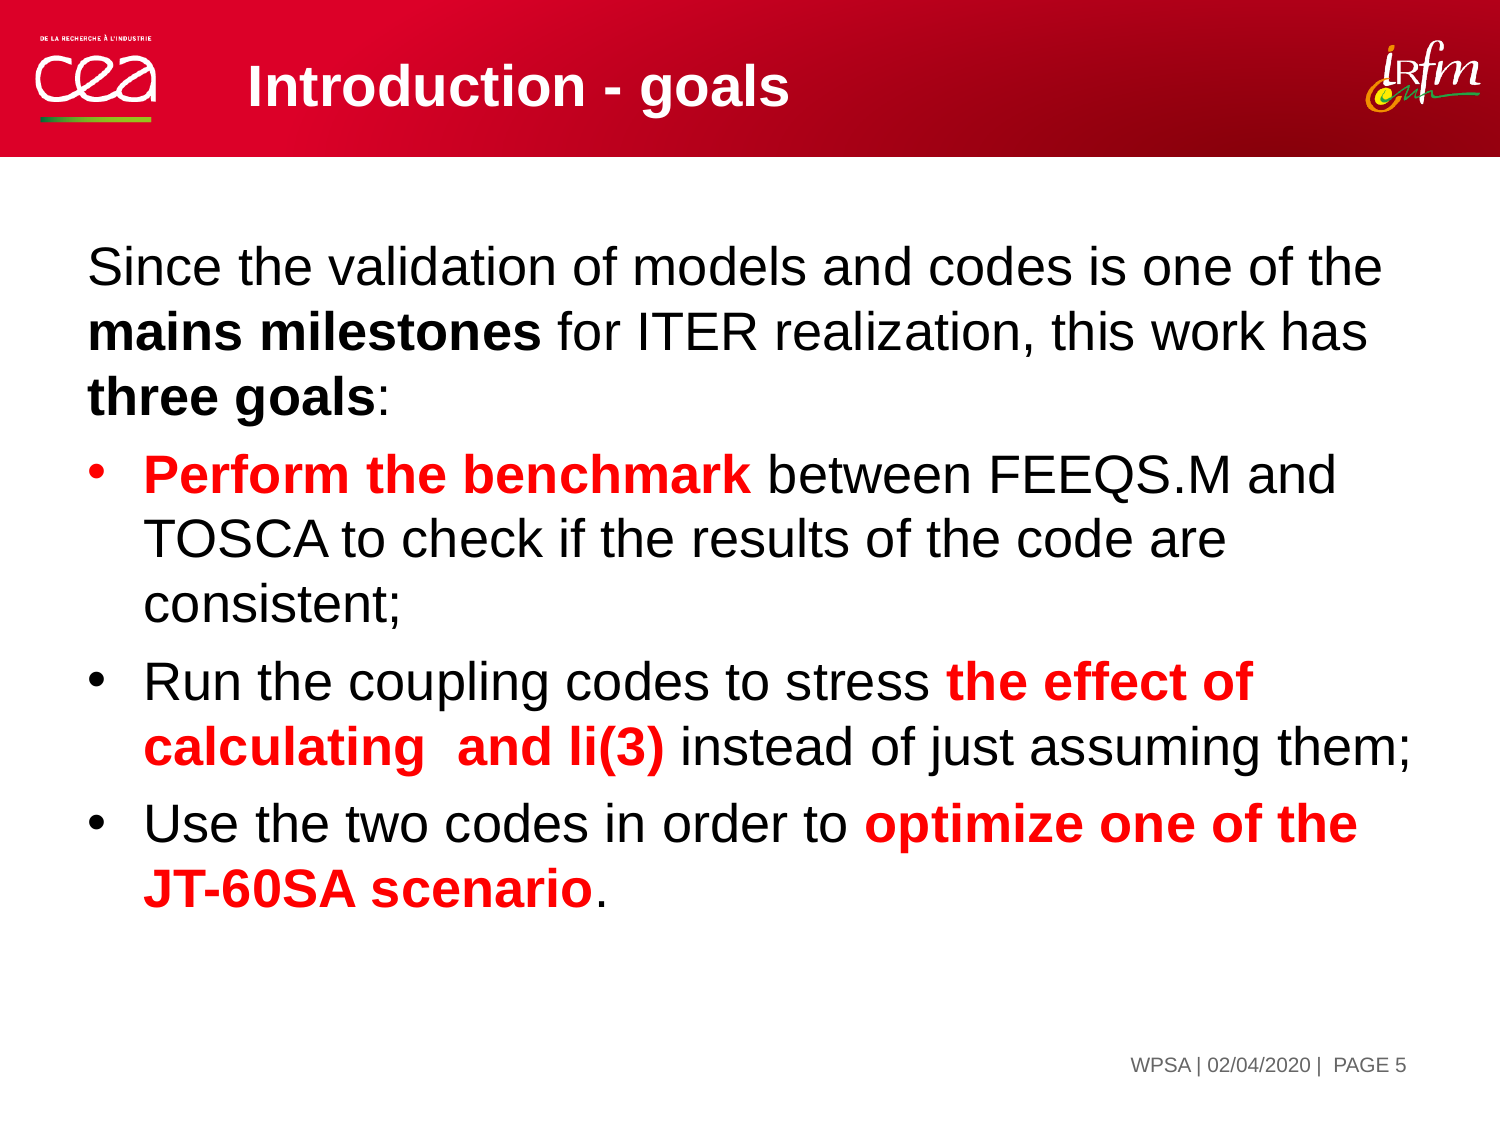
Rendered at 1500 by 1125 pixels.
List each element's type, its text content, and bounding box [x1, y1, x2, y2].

footer WPSA | 02/04/2020 [336, 1034, 1311, 1095]
picture [0, 0, 1500, 157]
title Introduction - goals [247, 8, 1436, 158]
slide_number | PAGE 5 [1316, 1034, 1500, 1094]
